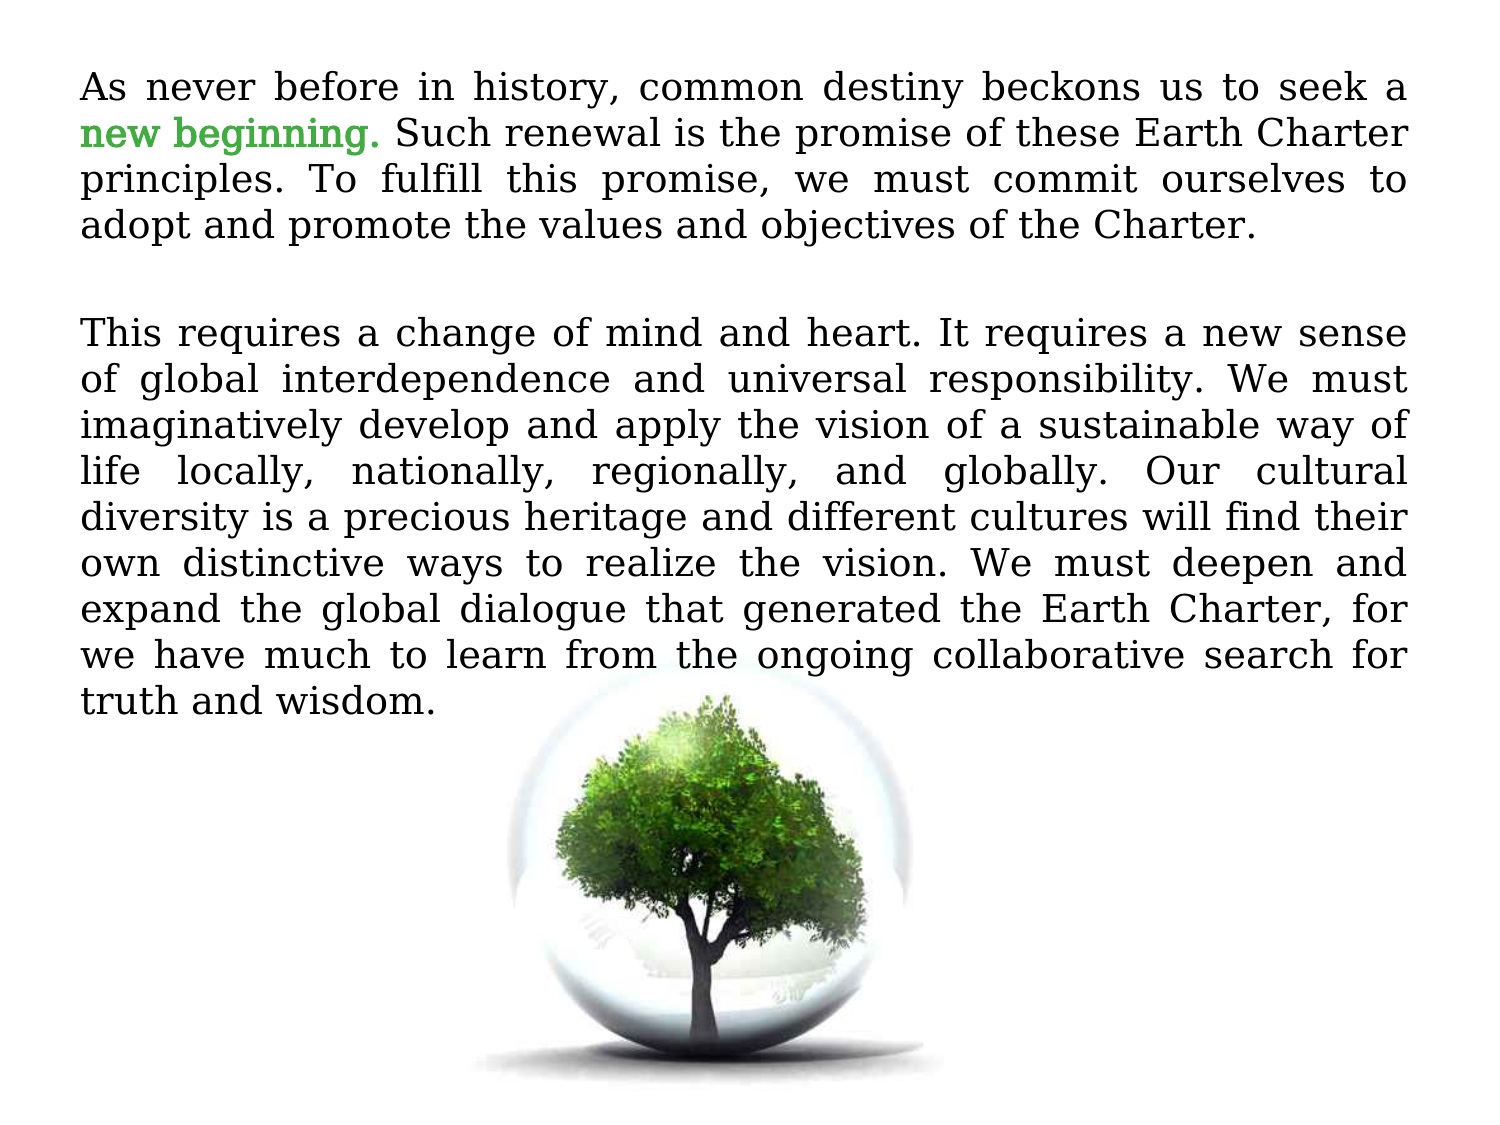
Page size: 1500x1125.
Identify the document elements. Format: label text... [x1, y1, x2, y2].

picture [442, 644, 951, 1102]
list As never before in history, common destiny beckons us to seek a new beginning. Such renewal is the promise of these Earth Charter principles. To fulfill this promise, we must commit ourselves to adopt and promote the values and objectives of the Charter. This requires a change of mind and heart. It requires a new sense of global interdependence and universal responsibility. We must imaginatively develop and apply the vision of a sustainable way of life locally, nationally, regionally, and globally. Our cultural diversity is a precious heritage and different cultures will find their own distinctive ways to realize the vision. We must deepen and expand the global dialogue that generated the Earth Charter, for we have much to learn from the ongoing collaborative search for truth and wisdom. [64, 54, 1425, 740]
